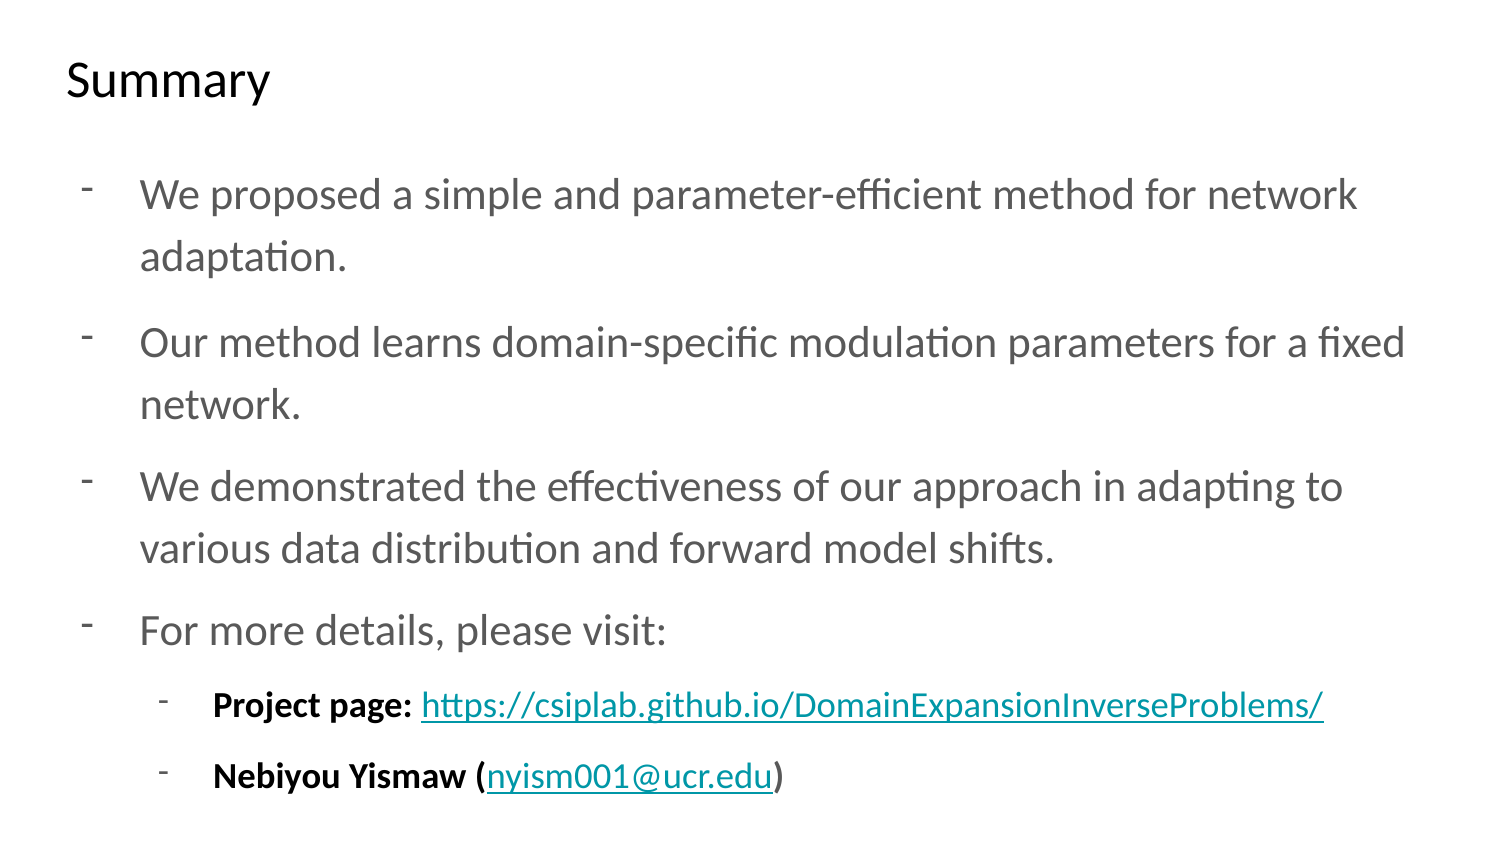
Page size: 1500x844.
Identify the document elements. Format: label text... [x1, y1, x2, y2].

list We proposed a simple and parameter-efficient method for network adaptation. Our method learns domain-specific modulation parameters for a fixed network. We demonstrated the effectiveness of our approach in adapting to various data distribution and forward model shifts. For more details, please visit: Project page: https://csiplab.github.io/DomainExpansionInverseProblems/ Nebiyou Yismaw (nyism001@ucr.edu) [51, 141, 1449, 813]
title Summary [51, 29, 1449, 124]
